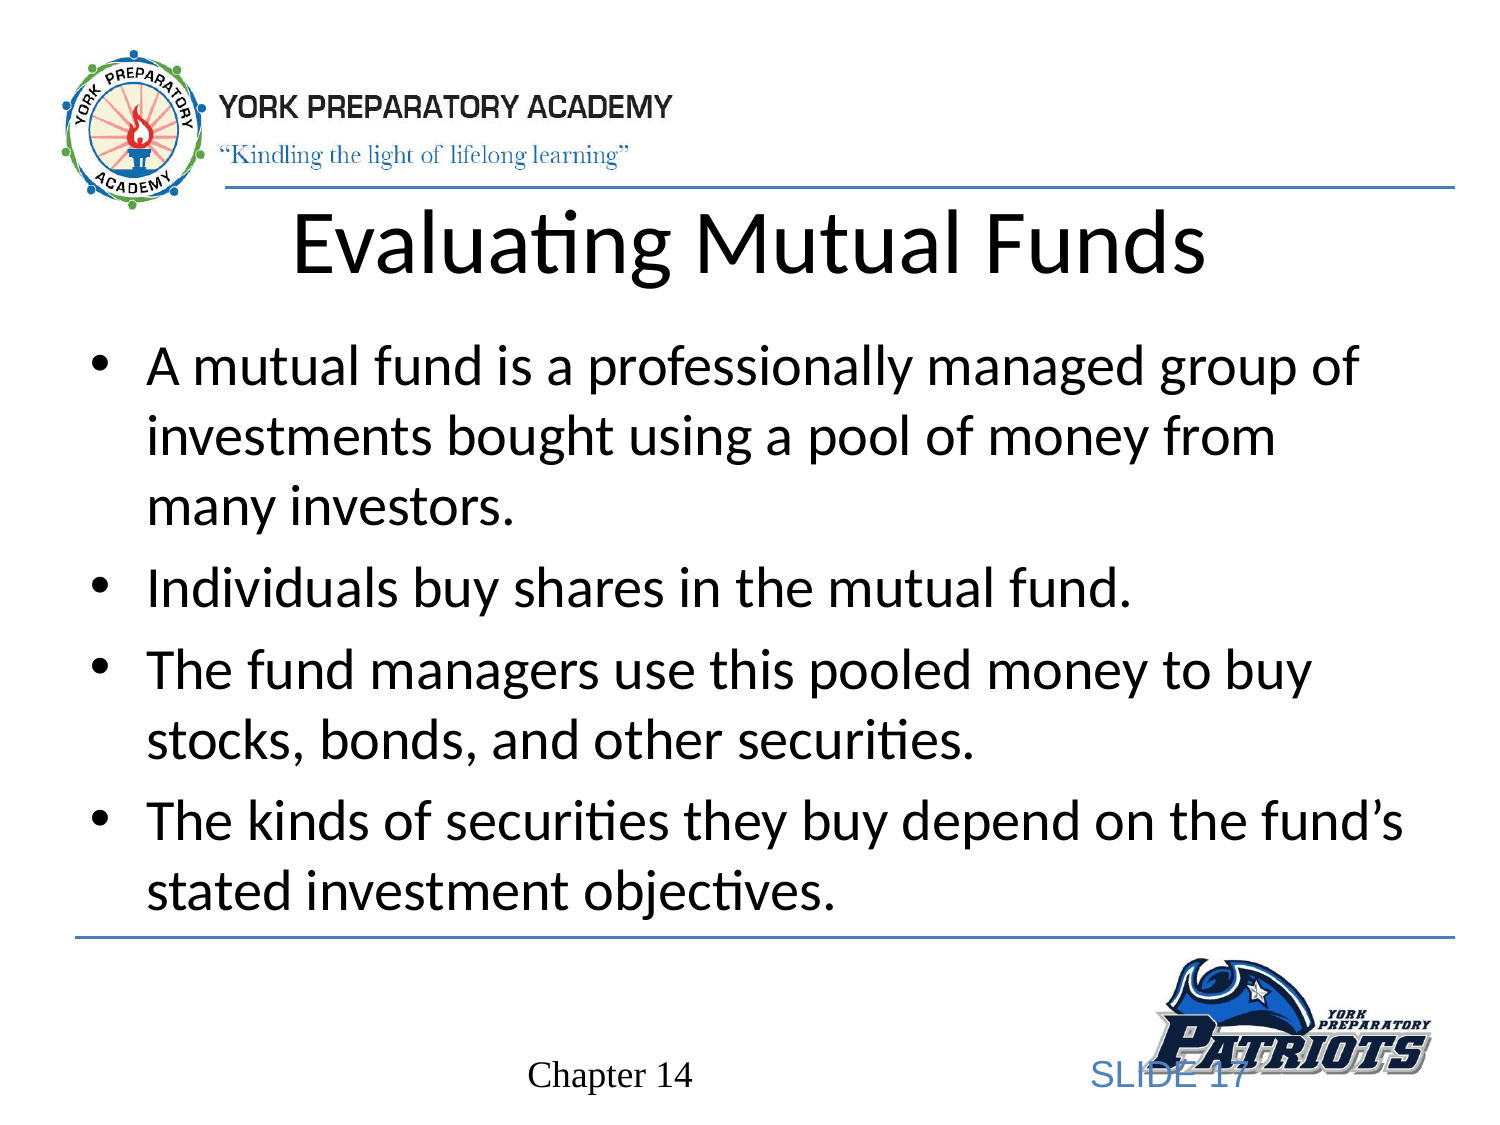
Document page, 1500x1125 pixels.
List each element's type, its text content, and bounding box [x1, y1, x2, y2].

footer Chapter 14 [512, 1063, 988, 1103]
list A mutual fund is a professionally managed group of investments bought using a pool of money from many investors. Individuals buy shares in the mutual fund. The fund managers use this pooled money to buy stocks, bonds, and other securities. The kinds of securities they buy depend on the fund’s stated investment objectives. [75, 320, 1425, 1063]
title Evaluating Mutual Funds [75, 174, 1425, 320]
slide_number SLIDE 17 [1074, 1063, 1425, 1103]
picture [37, 24, 707, 216]
picture [1425, 958, 1432, 1088]
